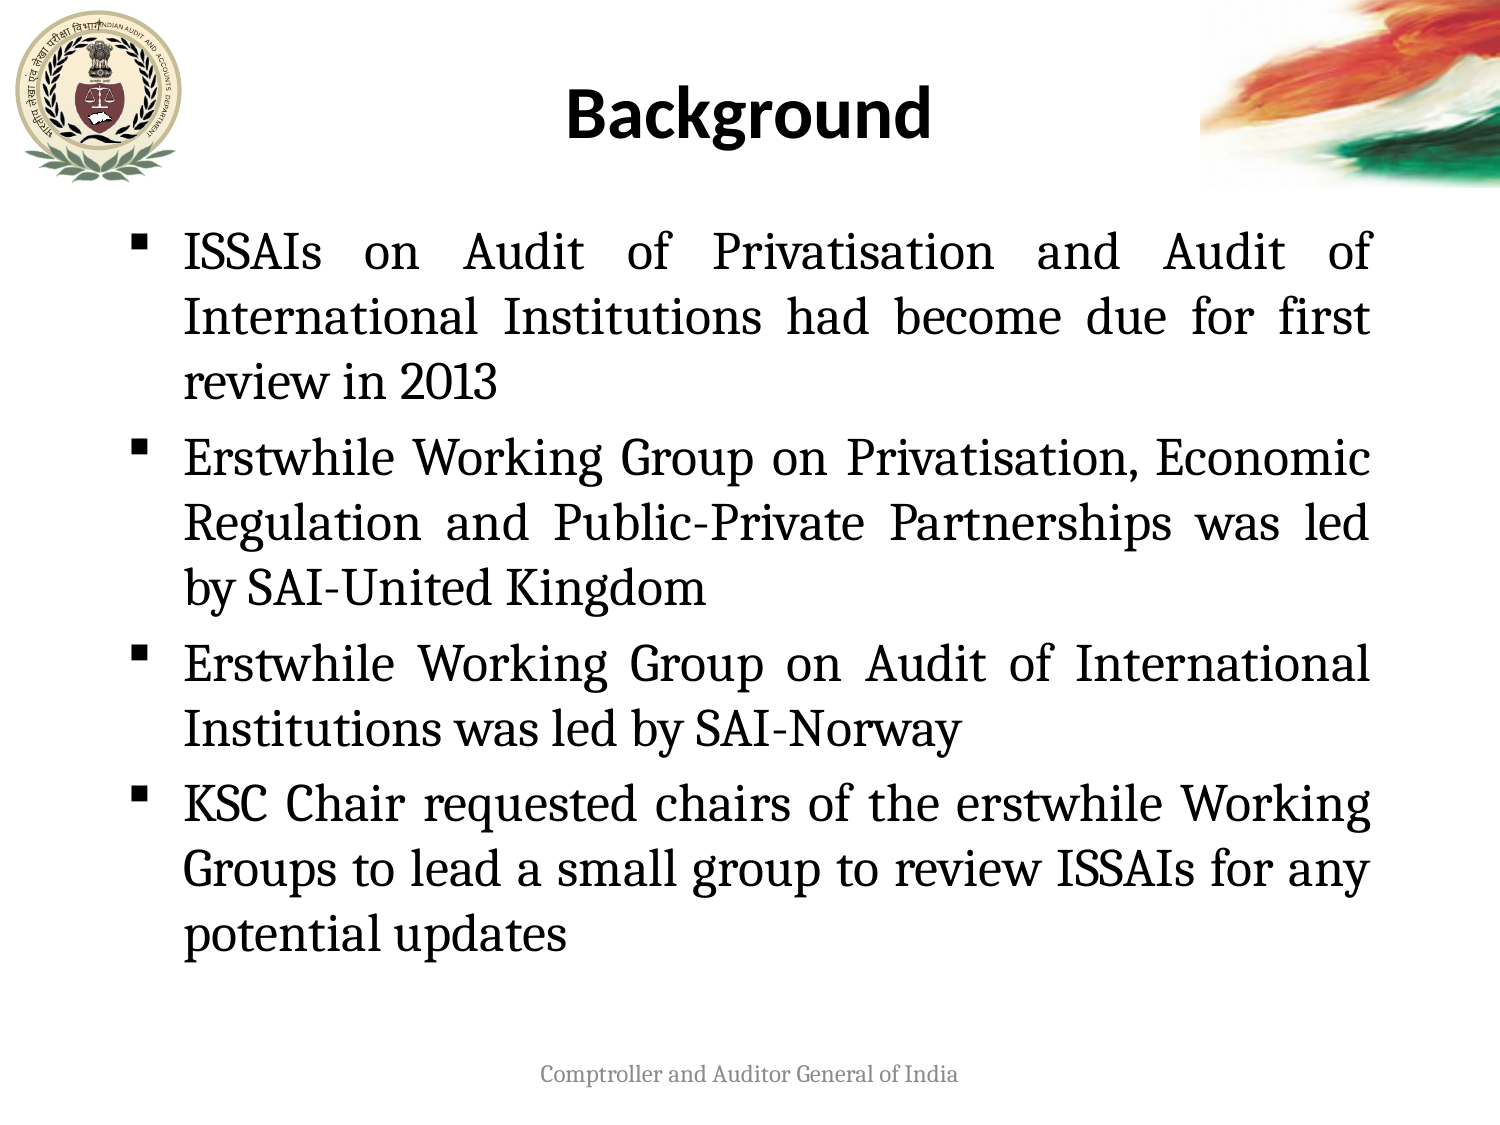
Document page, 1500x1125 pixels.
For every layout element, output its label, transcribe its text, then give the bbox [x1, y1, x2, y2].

footer Comptroller and Auditor General of India [512, 1042, 988, 1103]
title Background [75, 45, 1425, 173]
list ISSAIs on Audit of Privatisation and Audit of International Institutions had become due for first review in 2013 Erstwhile Working Group on Privatisation, Economic Regulation and Public-Private Partnerships was led by SAI-United Kingdom Erstwhile Working Group on Audit of International Institutions was led by SAI-Norway KSC Chair requested chairs of the erstwhile Working Groups to lead a small group to review ISSAIs for any potential updates [112, 208, 1388, 1043]
picture [1200, 0, 1500, 188]
